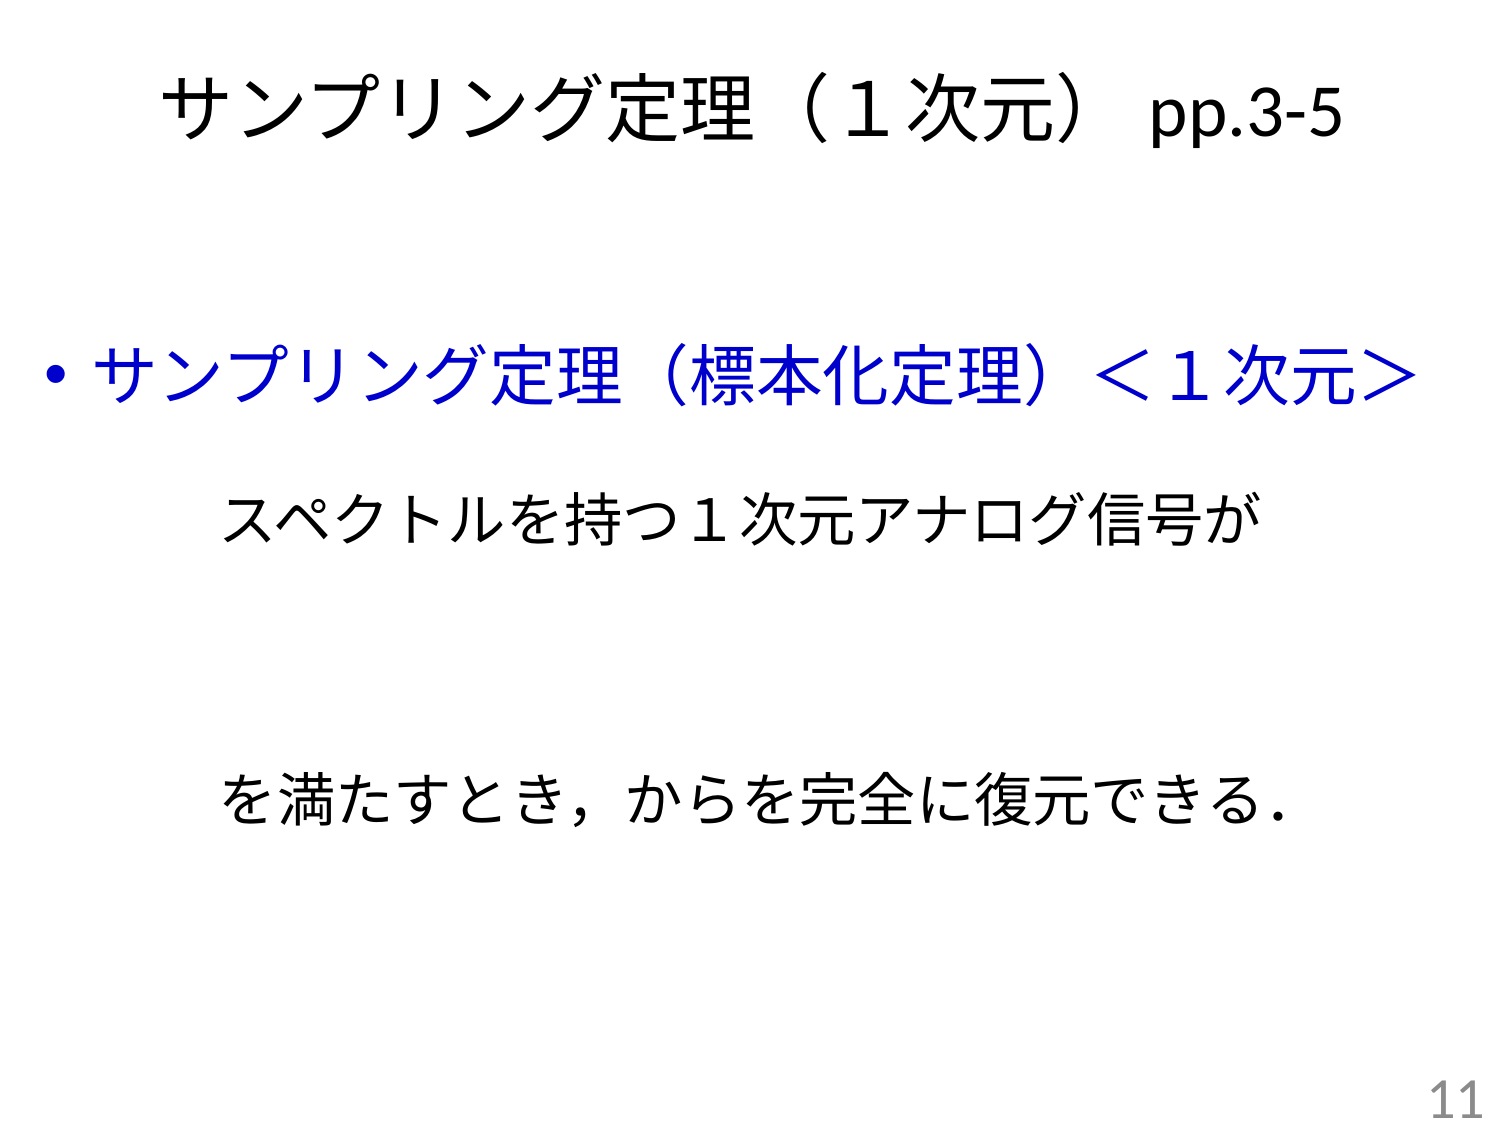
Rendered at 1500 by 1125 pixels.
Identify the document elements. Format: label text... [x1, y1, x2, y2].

title サンプリング定理（１次元）pp.3-5 [77, 54, 1428, 159]
slide_number 11 [1149, 1065, 1500, 1125]
